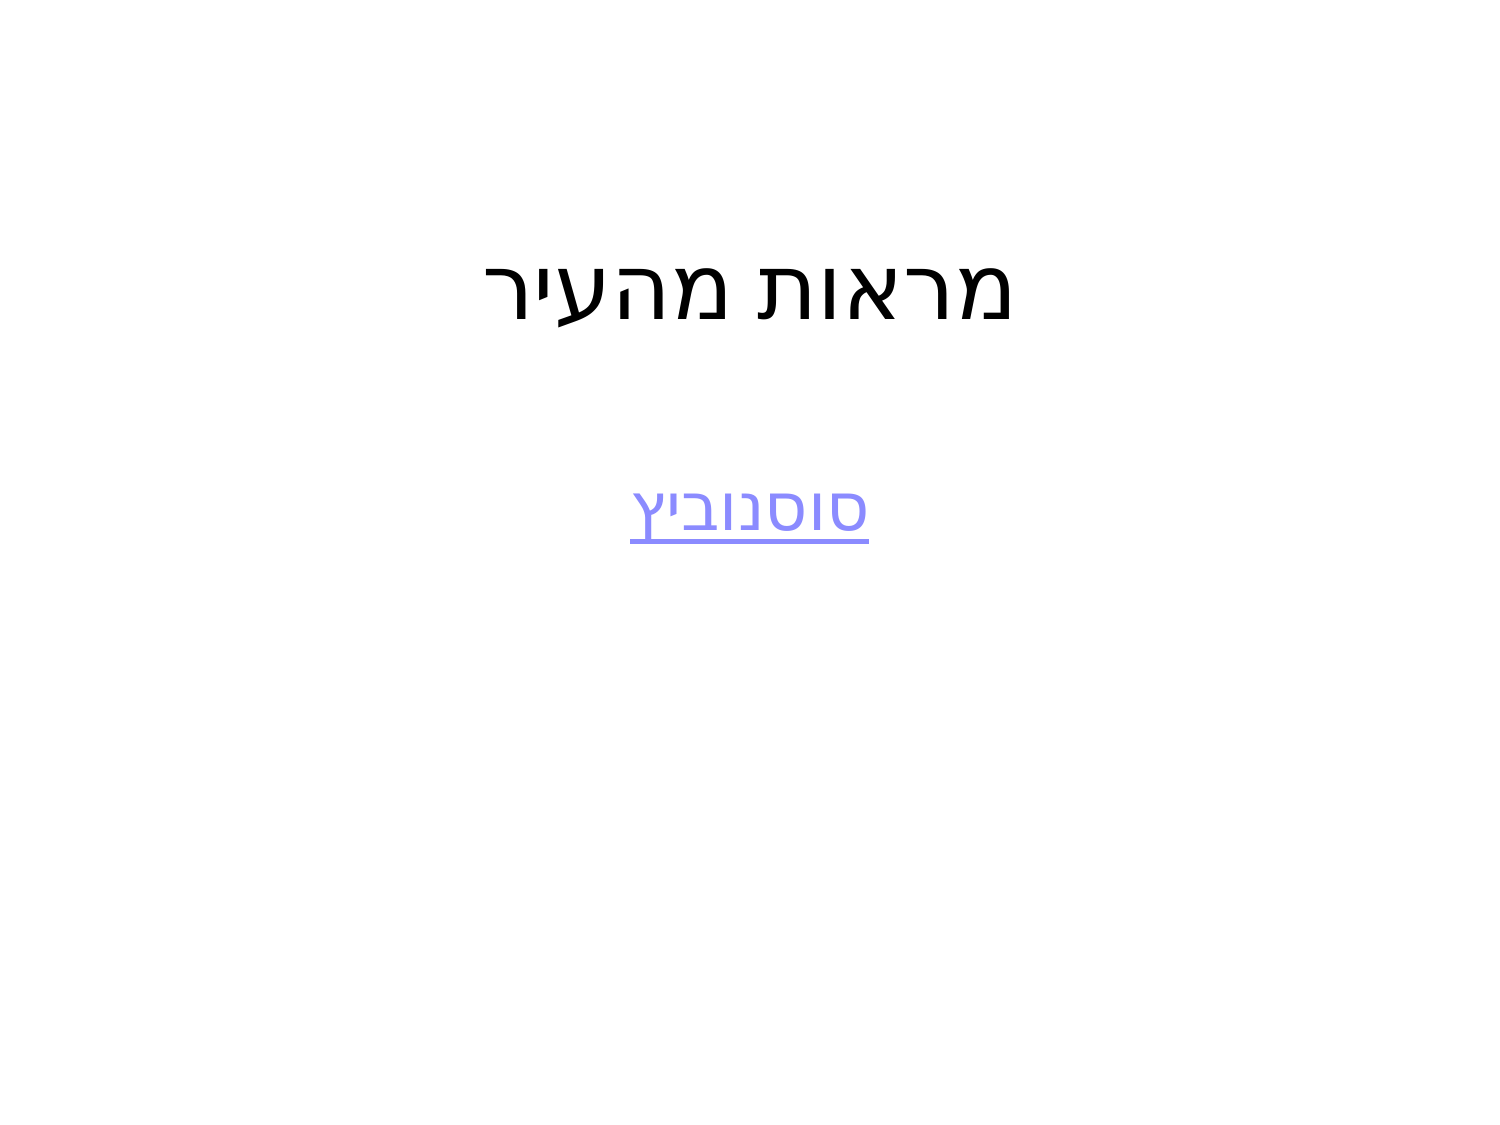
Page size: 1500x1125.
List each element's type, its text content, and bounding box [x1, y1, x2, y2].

title מראות מהעיר [112, 208, 1388, 386]
subtitle סוסנוביץ [225, 456, 1275, 925]
